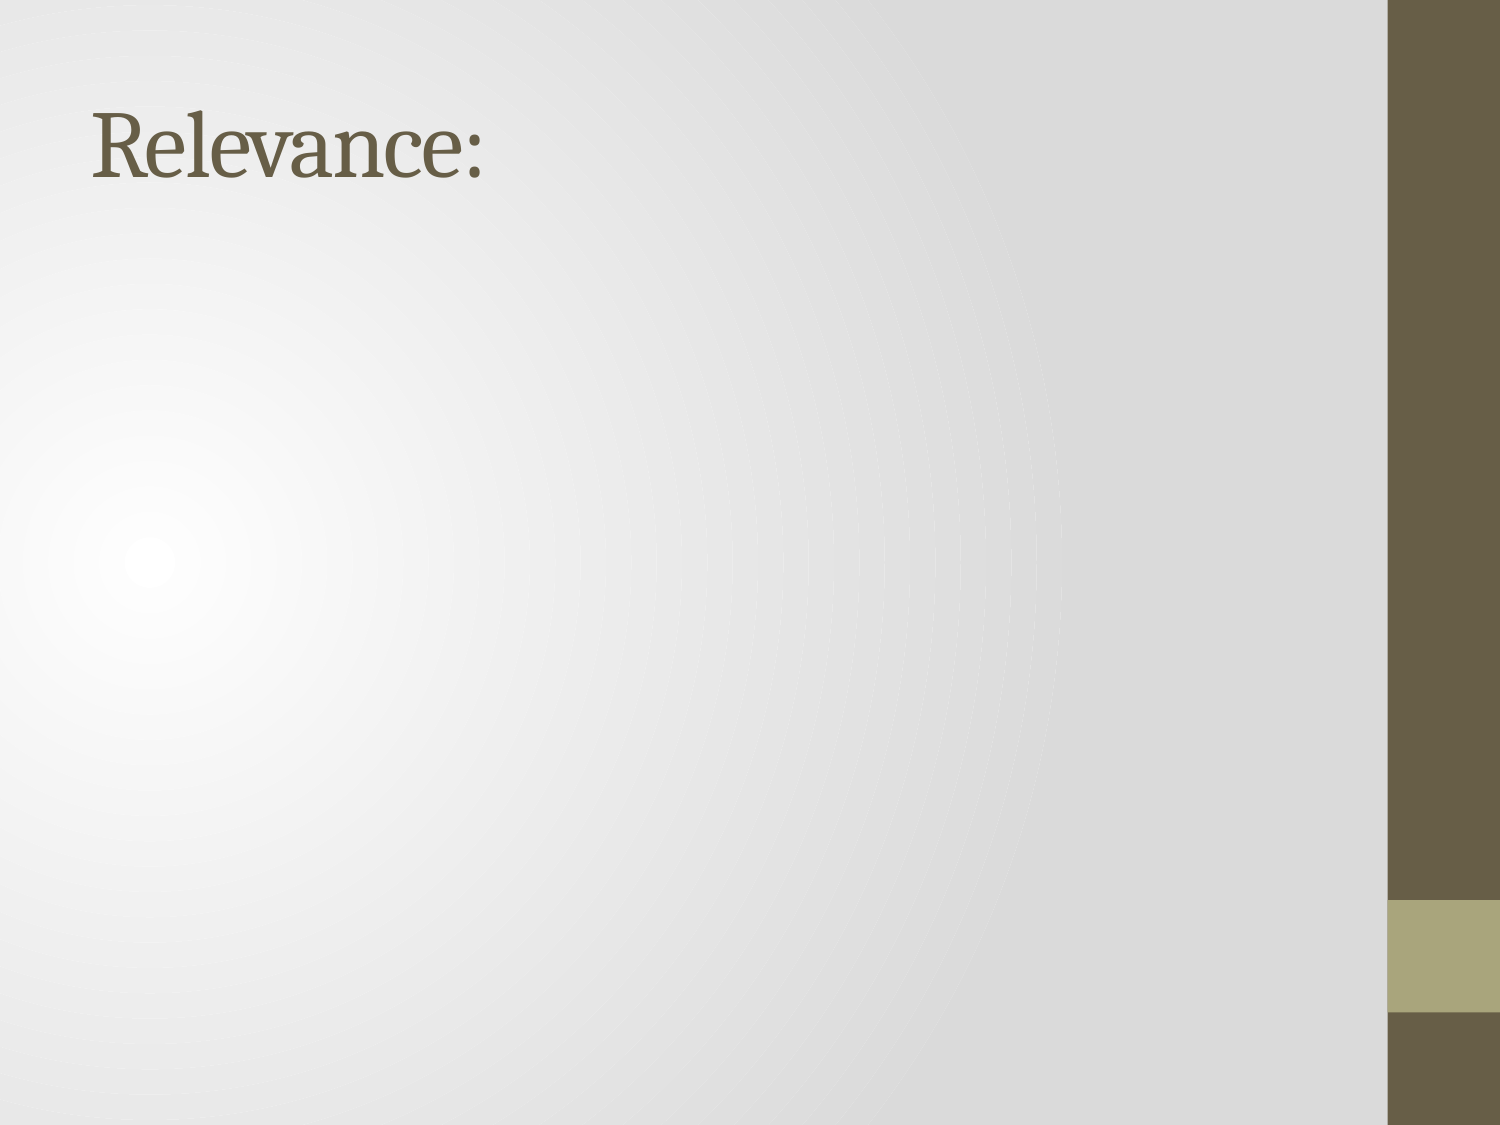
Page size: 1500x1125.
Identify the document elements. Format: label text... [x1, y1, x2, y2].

title Relevance: [75, 45, 1325, 233]
